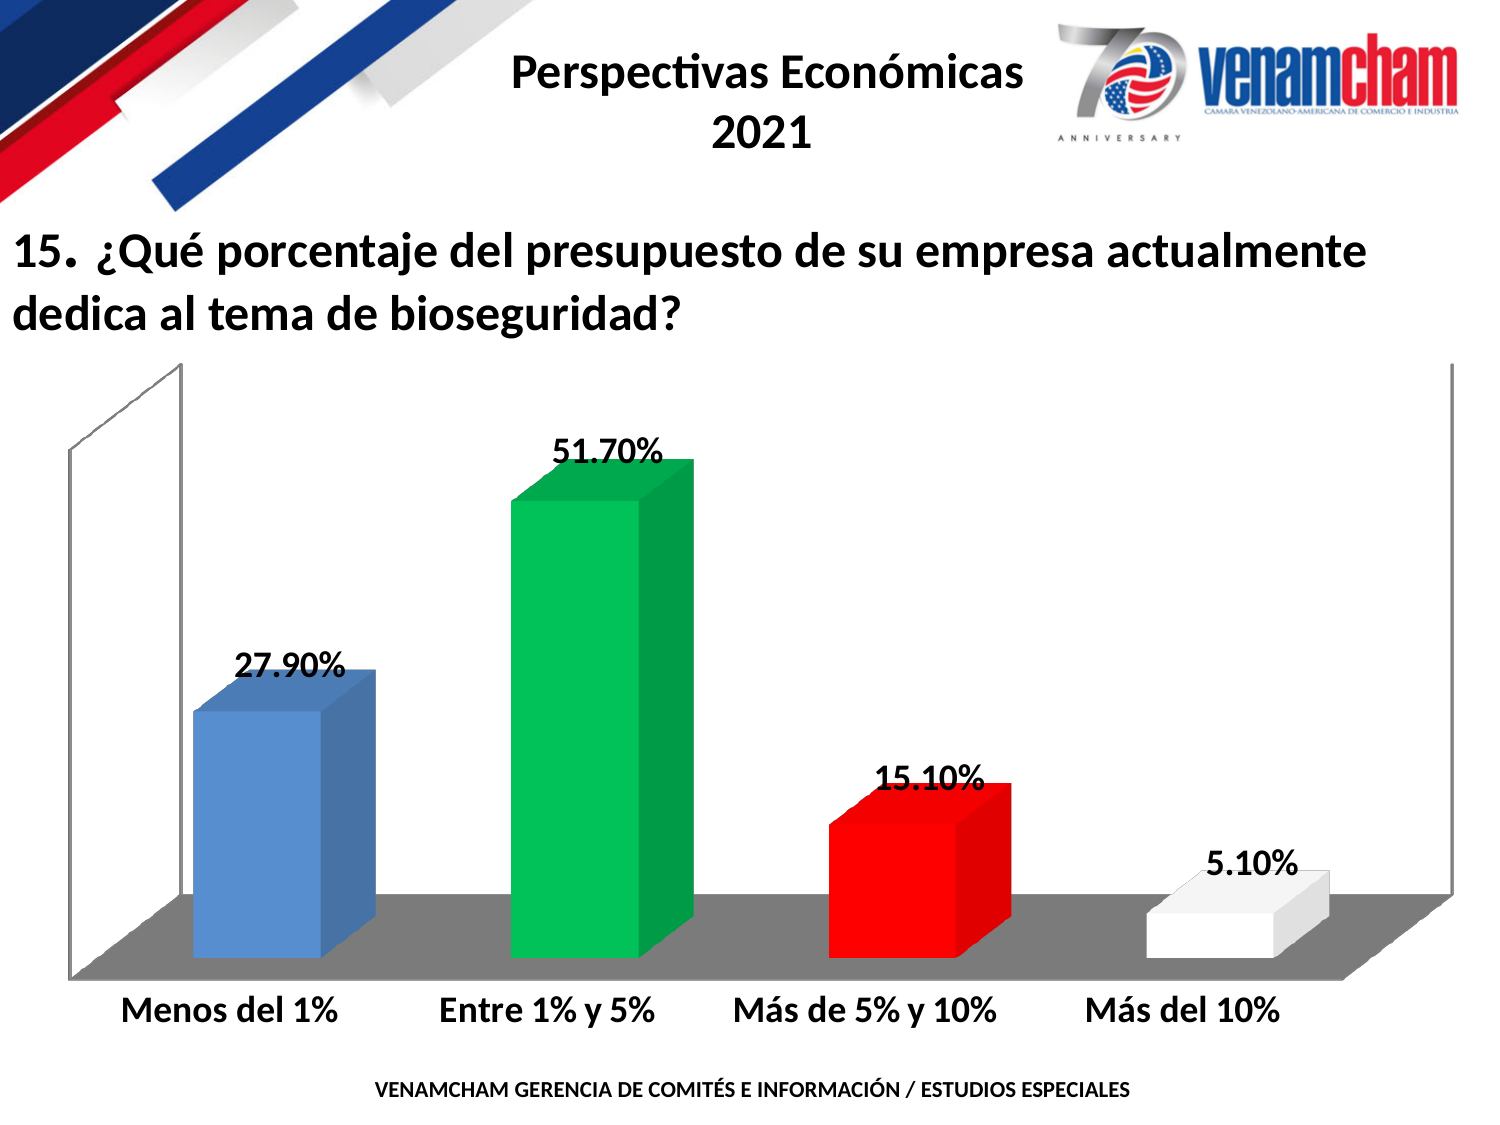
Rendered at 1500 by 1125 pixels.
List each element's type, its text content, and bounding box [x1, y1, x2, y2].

text_box 15. ¿Qué porcentaje del presupuesto de su empresa actualmente dedica al tema de bioseguridad? [0, 193, 1500, 348]
chart [24, 349, 1498, 1046]
picture [1025, 7, 1495, 166]
picture [0, 0, 987, 193]
